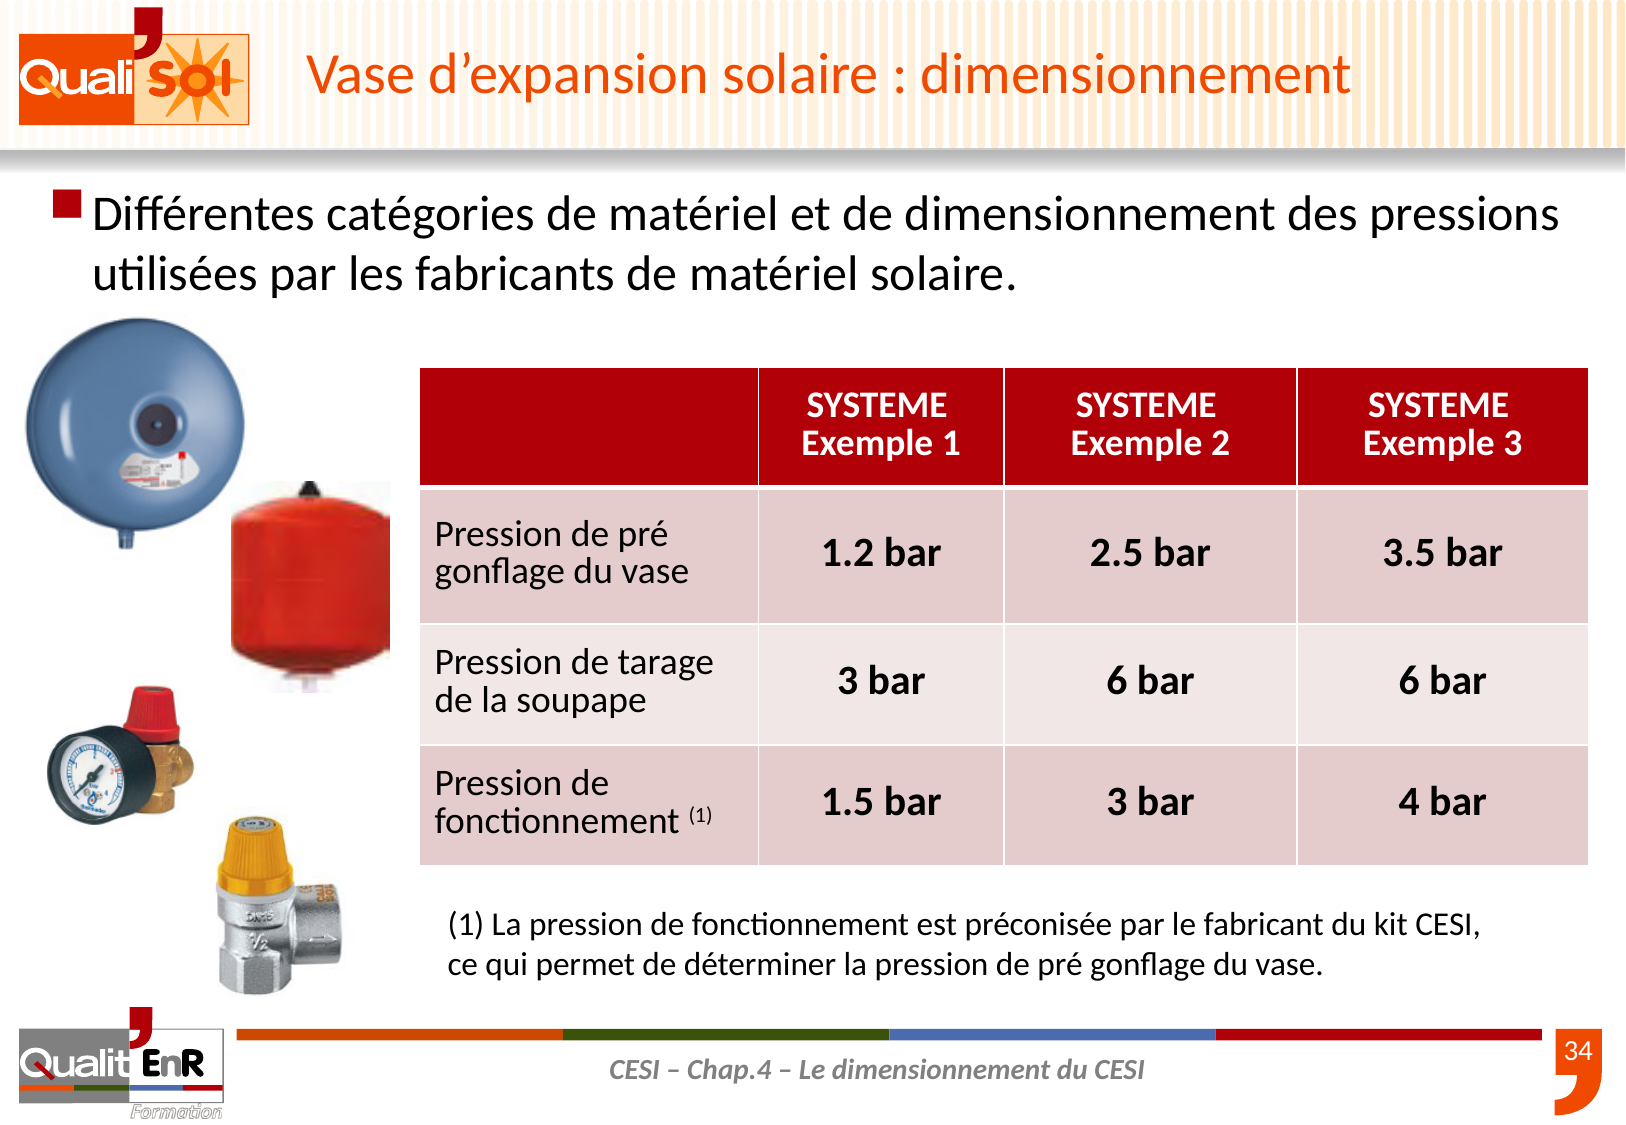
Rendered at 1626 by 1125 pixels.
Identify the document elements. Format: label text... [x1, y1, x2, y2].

picture [20, 312, 390, 693]
table_cell 6 bar [1005, 625, 1296, 744]
table_cell 4 bar [1298, 746, 1588, 865]
table_header [420, 368, 758, 485]
table_cell Pression de tarage de la soupape [420, 625, 758, 744]
table_cell Pression de pré gonflage du vase [420, 490, 758, 623]
text_box (1) La pression de fonctionnement est préconisée par le fabricant du kit CESI, ce qui permet de déterminer la pression de pré gonflage du vase. [432, 895, 1513, 990]
table_cell Pression de fonctionnement (1) [420, 746, 758, 865]
table_cell 3 bar [759, 625, 1003, 744]
table_cell 6 bar [1298, 625, 1588, 744]
table_header SYSTEME Exemple 2 [1005, 368, 1296, 485]
table_header SYSTEME Exemple 1 [759, 368, 1003, 485]
table_header SYSTEME Exemple 3 [1298, 368, 1588, 485]
table_cell 1.2 bar [759, 490, 1003, 623]
table_cell 1.5 bar [759, 746, 1003, 865]
picture [45, 667, 403, 1006]
picture [130, 1104, 222, 1119]
title Vase d’expansion solaire : dimensionnement [290, 22, 1543, 127]
list Différentes catégories de matériel et de dimensionnement des pressions utilisées par les fabricants de matériel solaire. [32, 172, 1600, 1006]
table_cell 3.5 bar [1298, 490, 1588, 623]
table_cell 3 bar [1005, 746, 1296, 865]
table_cell 2.5 bar [1005, 490, 1296, 623]
